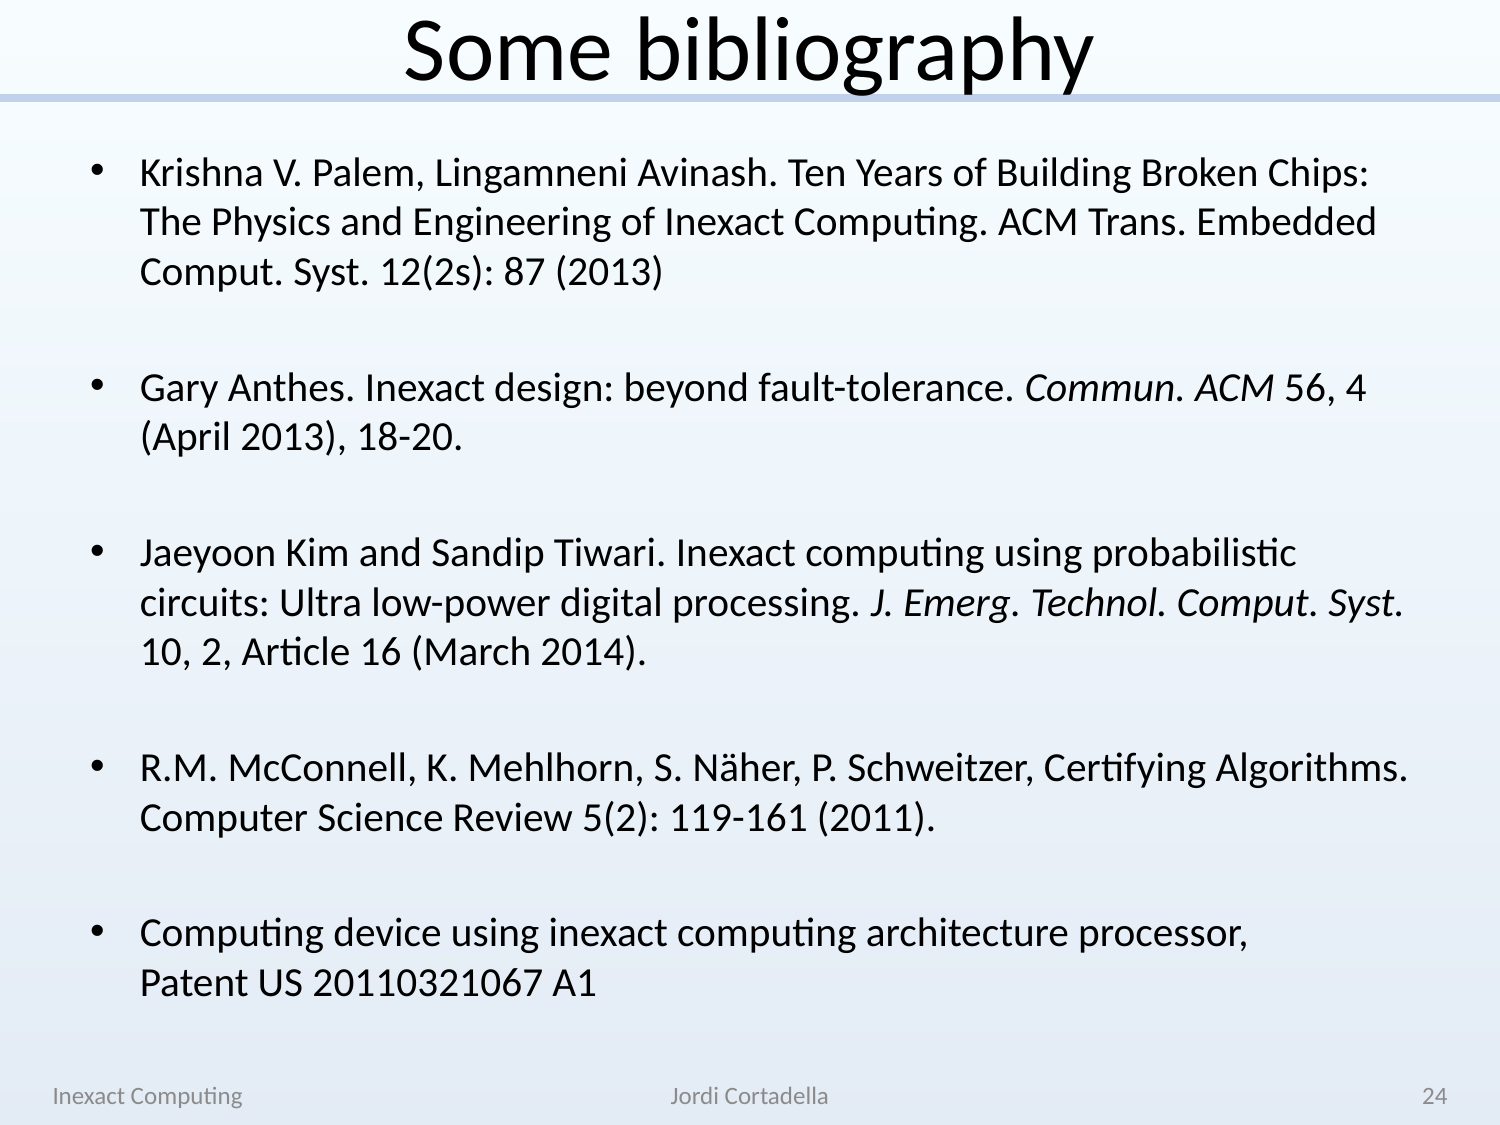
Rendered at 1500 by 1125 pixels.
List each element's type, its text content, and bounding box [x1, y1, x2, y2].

slide_number Inexact Computing [37, 1065, 388, 1125]
list Krishna V. Palem, Lingamneni Avinash. Ten Years of Building Broken Chips: The Physics and Engineering of Inexact Computing. ACM Trans. Embedded Comput. Syst. 12(2s): 87 (2013) Gary Anthes. Inexact design: beyond fault-tolerance. Commun. ACM 56, 4 (April 2013), 18-20. Jaeyoon Kim and Sandip Tiwari. Inexact computing using probabilistic circuits: Ultra low-power digital processing. J. Emerg. Technol. Comput. Syst. 10, 2, Article 16 (March 2014). R.M. McConnell, K. Mehlhorn, S. Näher, P. Schweitzer, Certifying Algorithms. Computer Science Review 5(2): 119-161 (2011). Computing device using inexact computing architecture processor, Patent US 20110321067 A1 [74, 137, 1426, 1026]
slide_number 24 [1112, 1065, 1463, 1125]
title Some bibliography [74, 0, 1426, 88]
footer Jordi Cortadella [512, 1065, 988, 1125]
